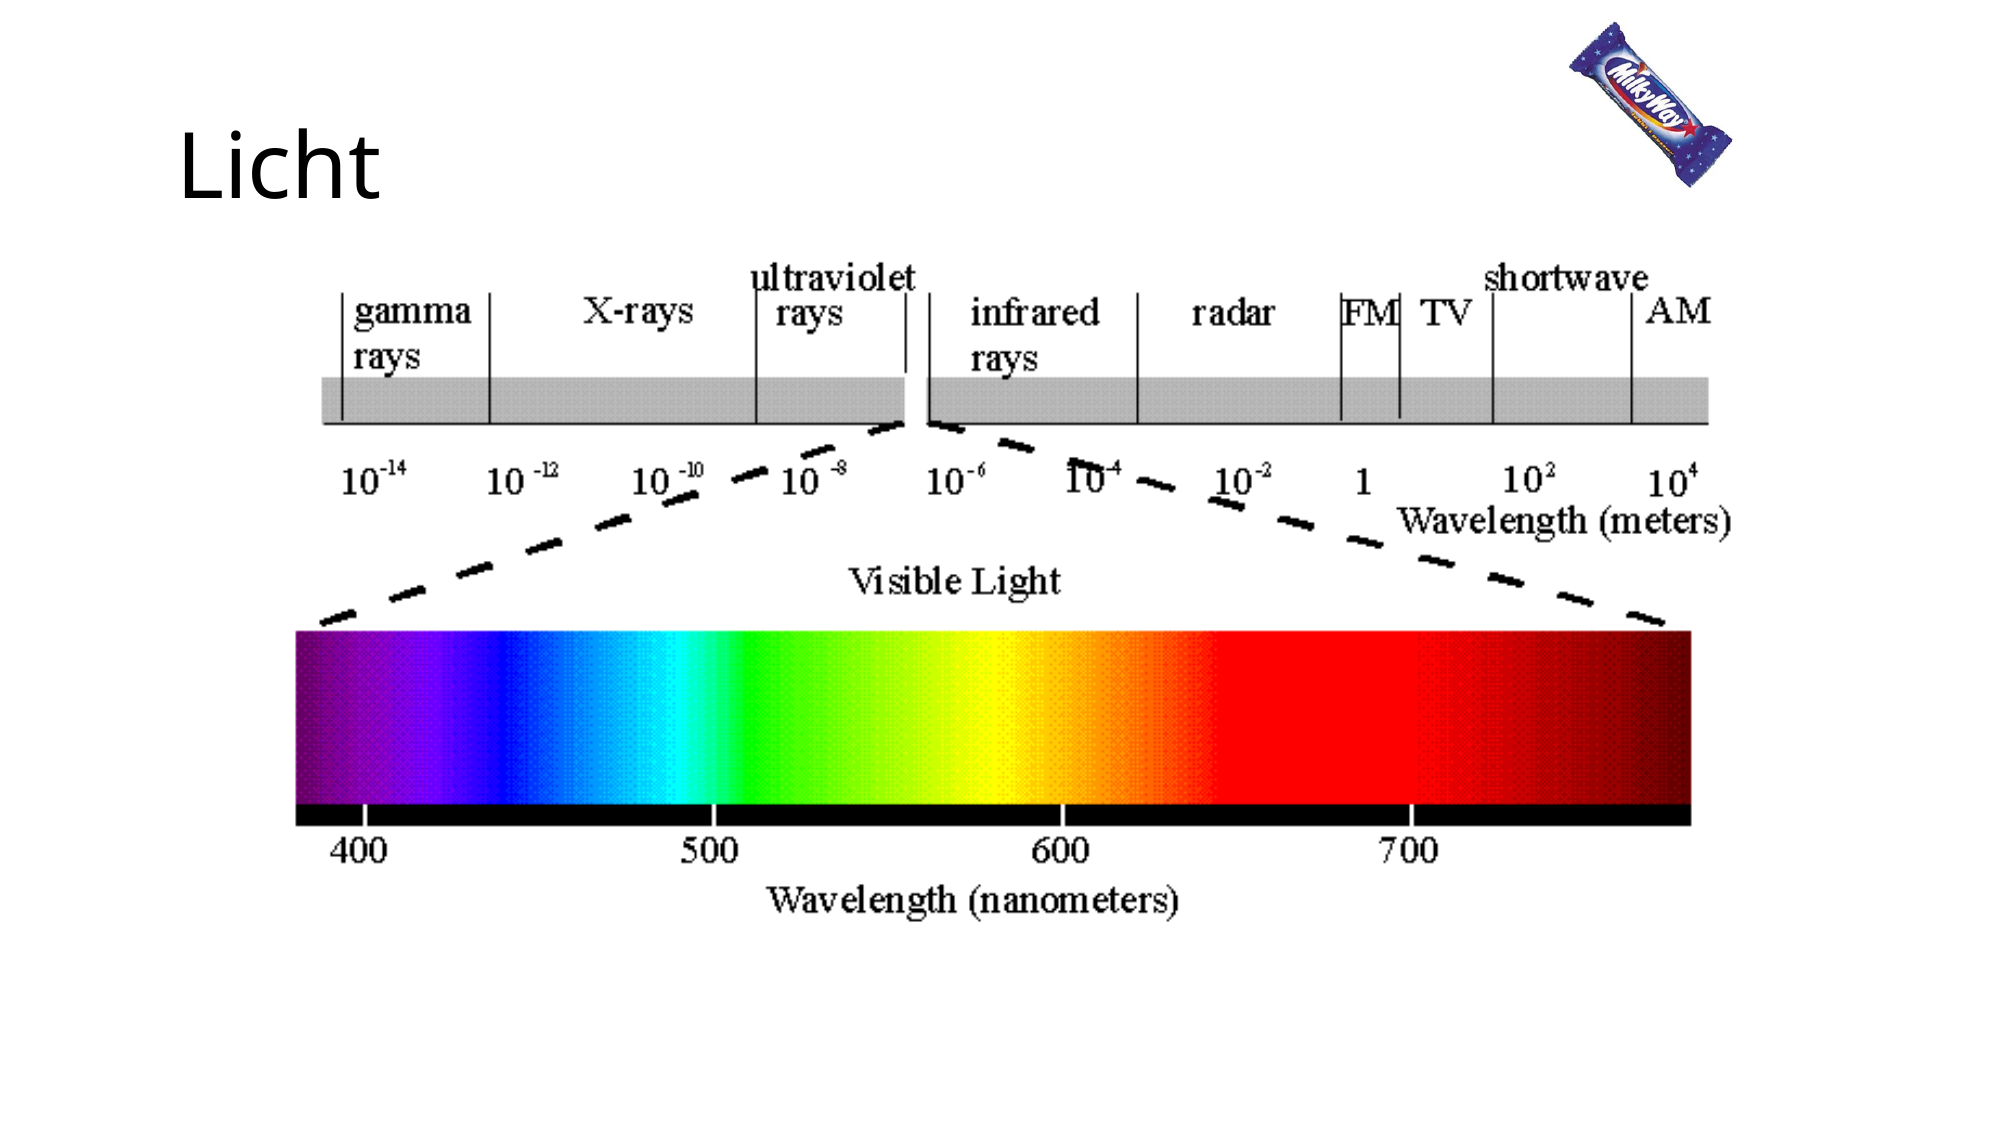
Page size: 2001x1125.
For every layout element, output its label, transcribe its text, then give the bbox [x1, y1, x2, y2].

picture [1563, 19, 1734, 191]
title Licht [137, 59, 1863, 278]
picture [279, 250, 1733, 948]
